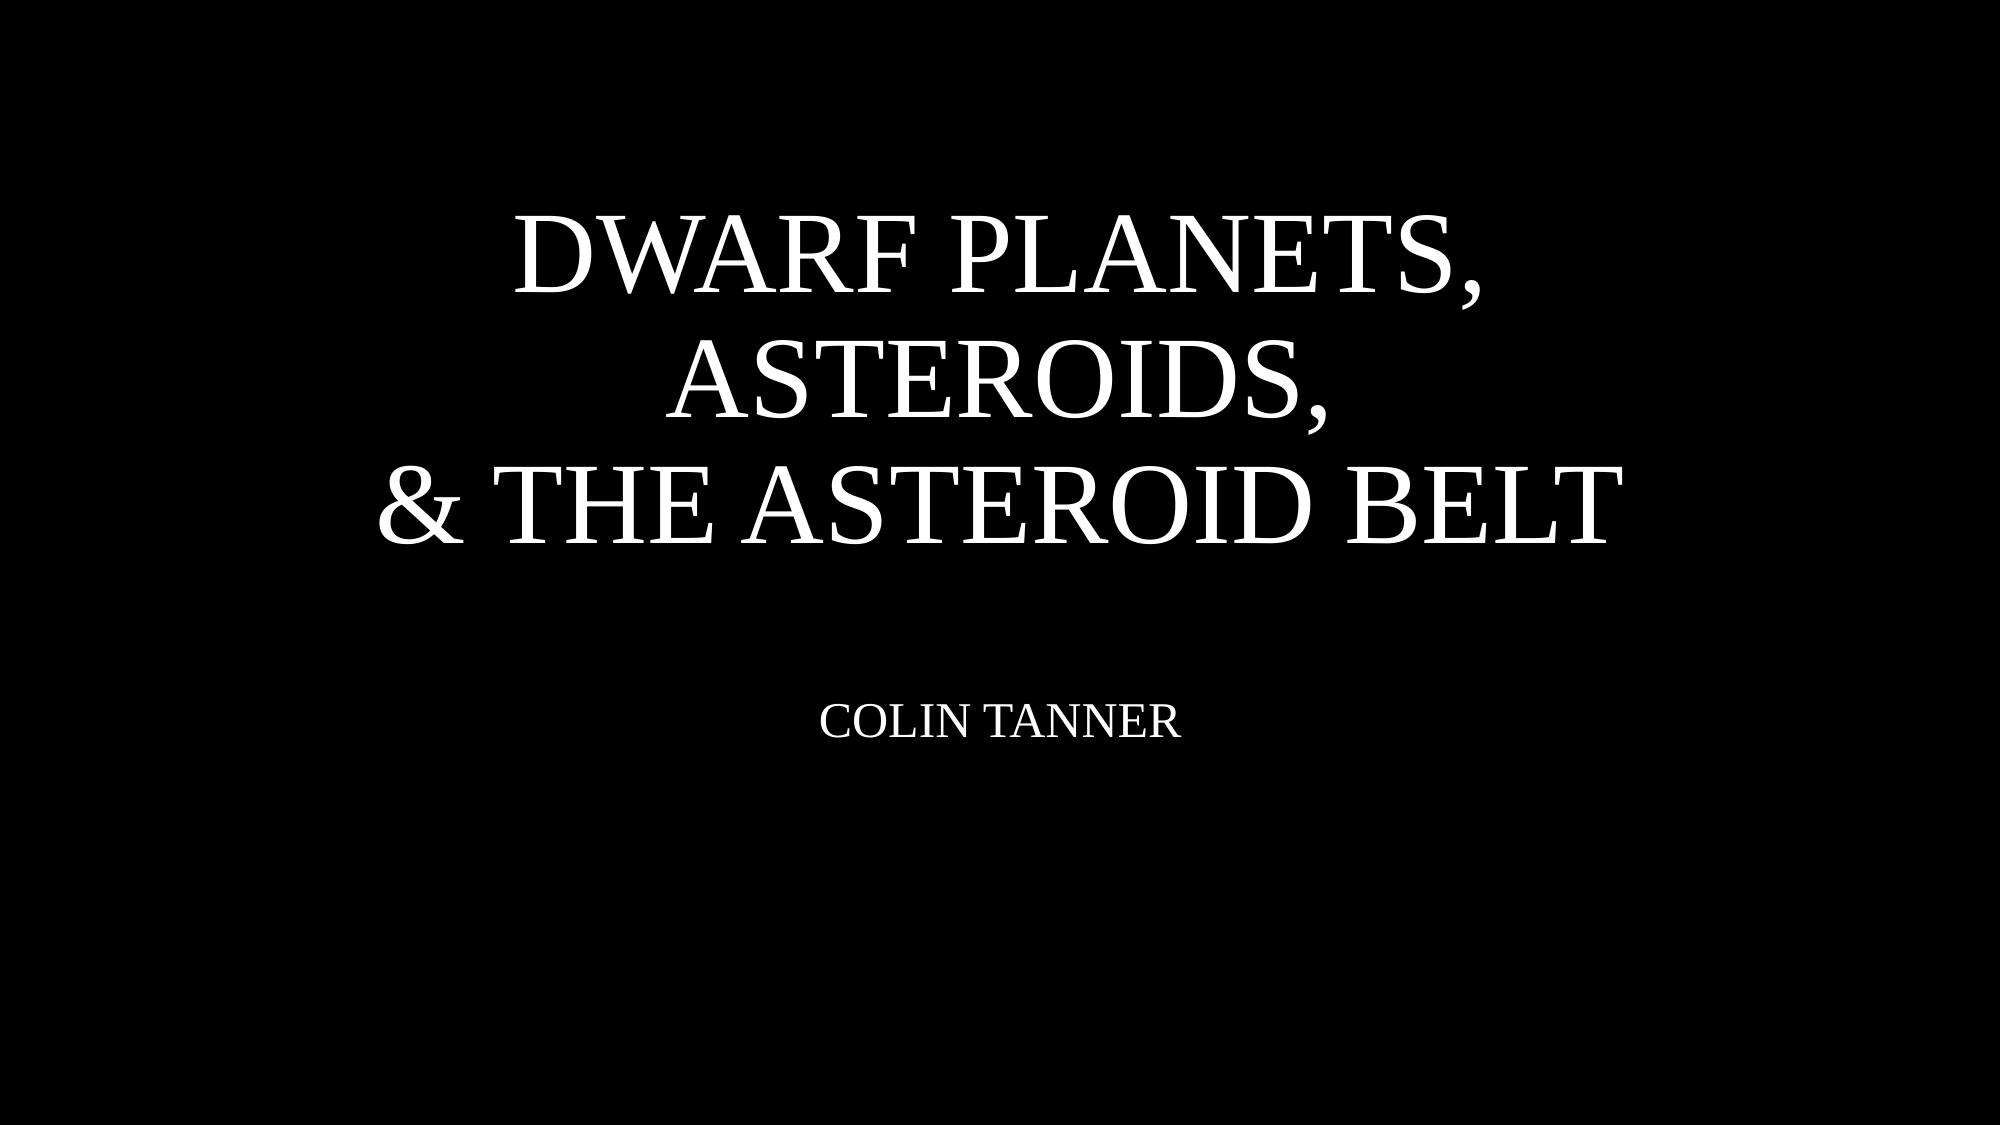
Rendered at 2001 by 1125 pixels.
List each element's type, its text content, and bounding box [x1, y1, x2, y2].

subtitle Colin Tanner [249, 686, 1750, 863]
title Dwarf Planets, Asteroids, & The Asteroid Belt [249, 184, 1750, 576]
